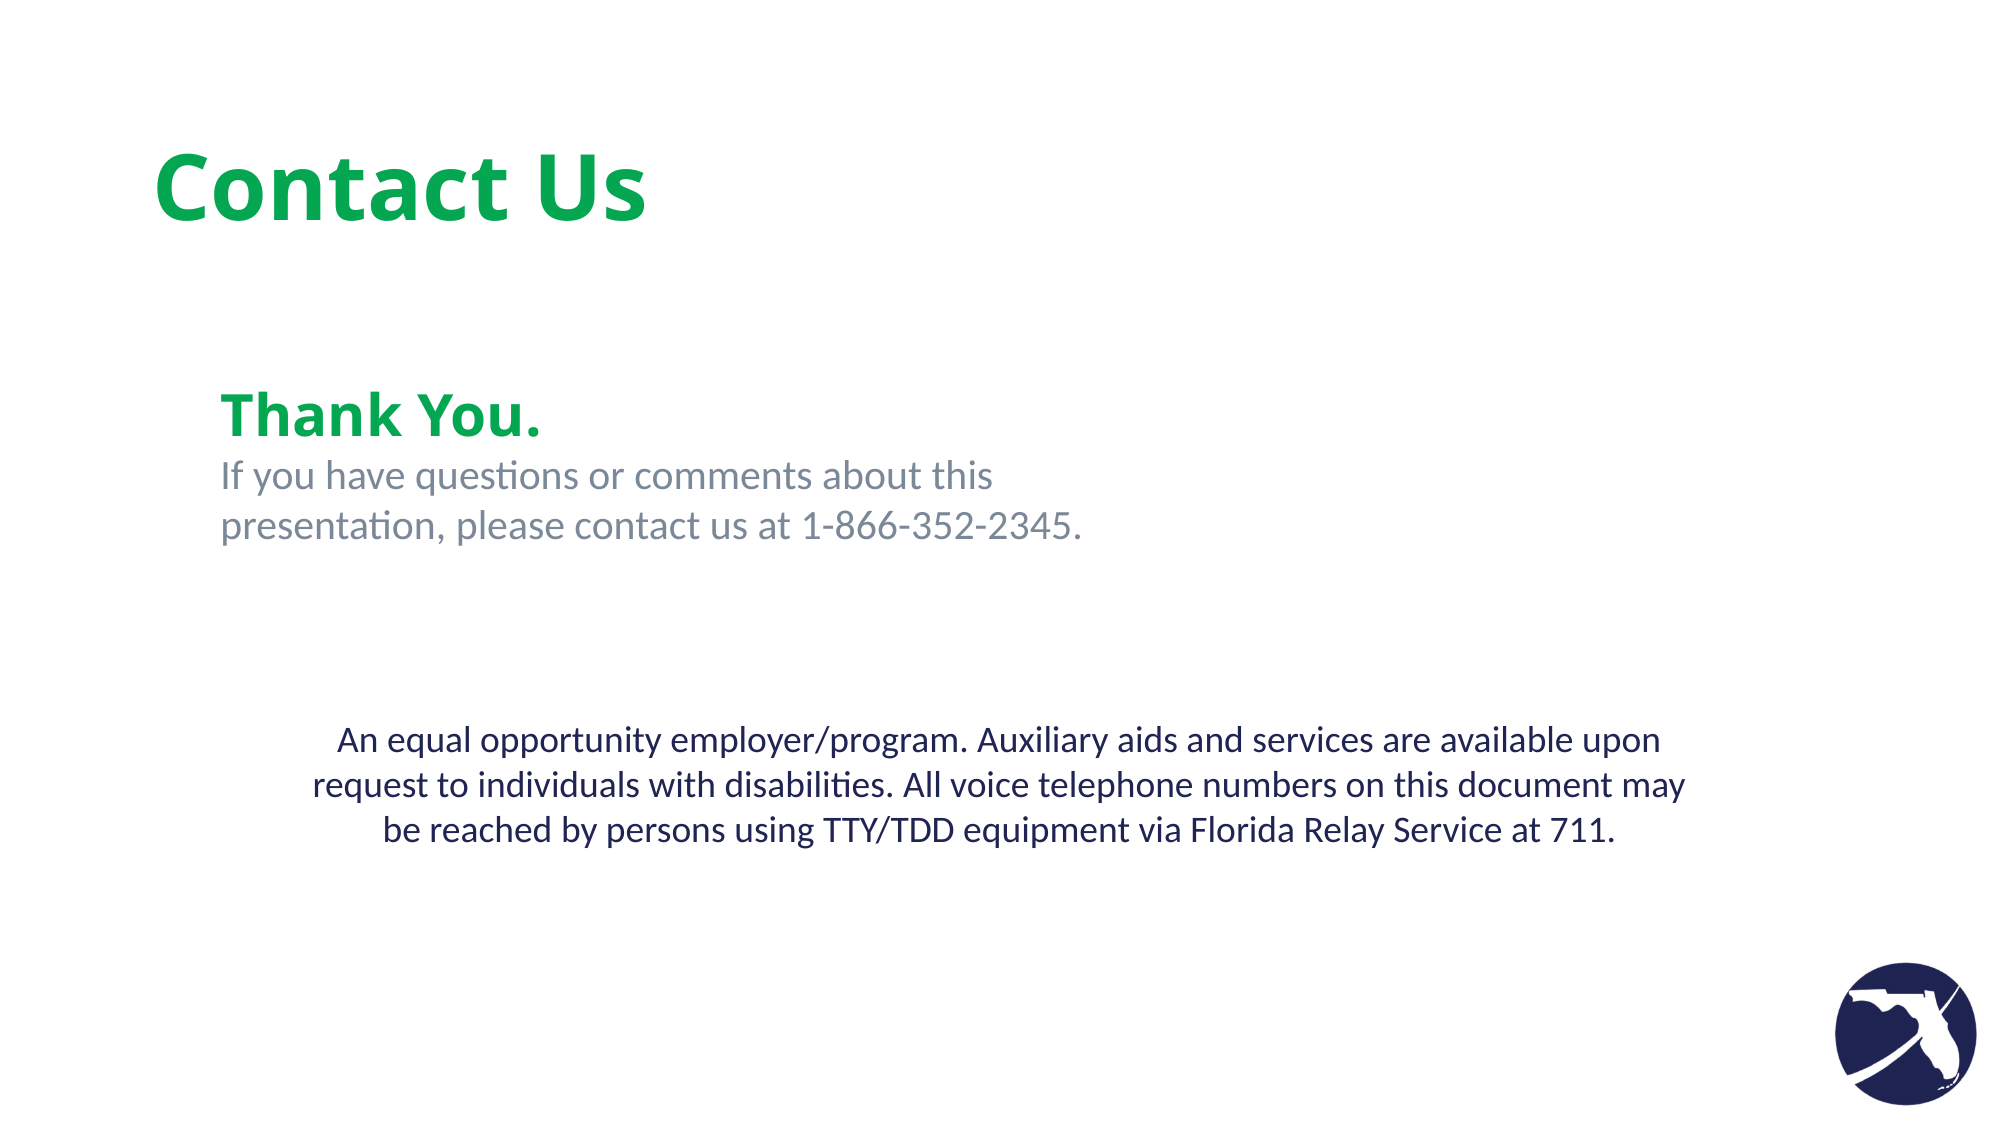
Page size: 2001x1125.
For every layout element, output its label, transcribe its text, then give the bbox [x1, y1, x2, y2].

text_box Thank You. [205, 370, 1233, 456]
picture [1834, 961, 1979, 1109]
text_box If you have questions or comments about this presentation, please contact us at 1-866-352-2345. [205, 440, 1208, 556]
title Contact Us [137, 82, 1863, 300]
text_box An equal opportunity employer/program. Auxiliary aids and services are available upon request to individuals with disabilities. All voice telephone numbers on this document may be reached by persons using TTY/TDD equipment via Florida Relay Service at 711. [293, 707, 1707, 858]
